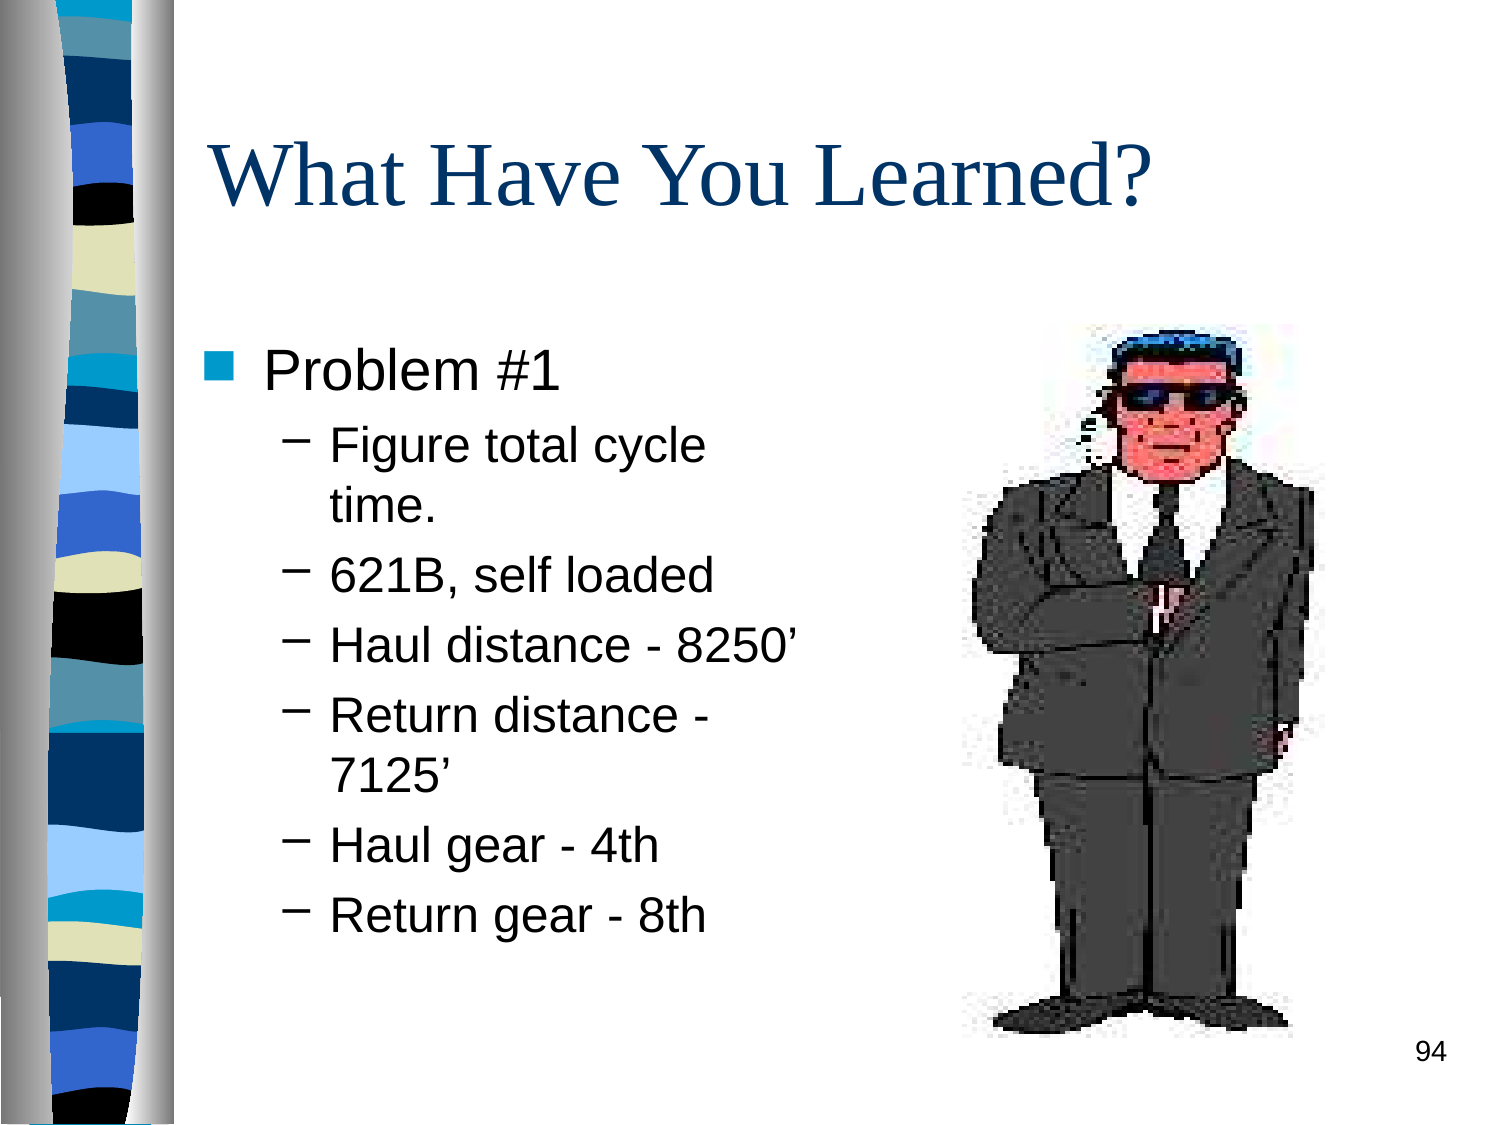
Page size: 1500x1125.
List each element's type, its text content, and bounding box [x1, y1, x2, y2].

title What Have You Learned? [192, 74, 1468, 263]
slide_number 94 [1149, 1024, 1463, 1101]
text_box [962, 324, 1326, 1038]
list Problem #1 Figure total cycle time. 621B, self loaded Haul distance - 8250’ Return distance - 7125’ Haul gear - 4th Return gear - 8th [192, 324, 818, 1001]
